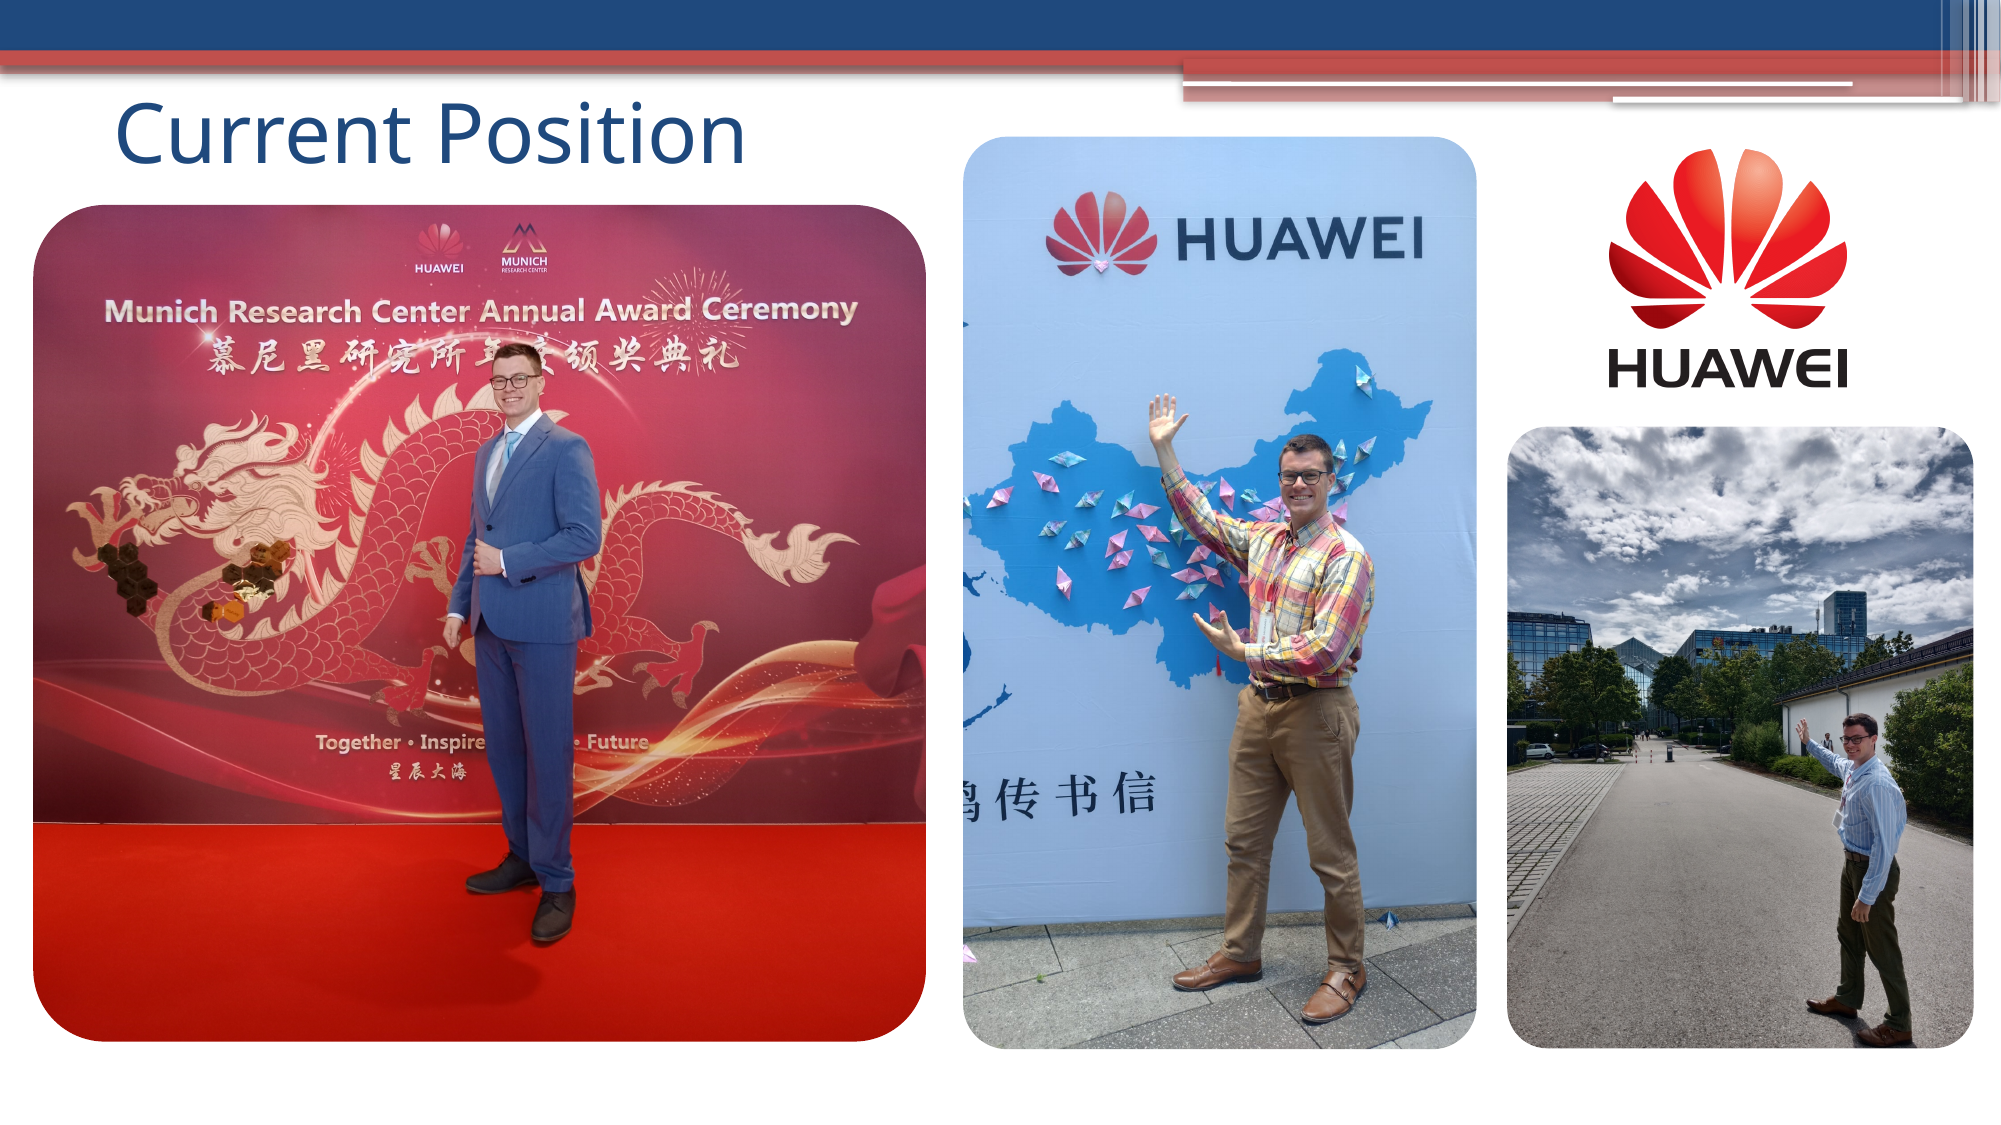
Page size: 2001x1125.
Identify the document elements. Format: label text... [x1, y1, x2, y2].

picture [962, 136, 1477, 1050]
title Current Position [98, 42, 1899, 218]
picture [1504, 139, 1956, 394]
picture [1506, 426, 1974, 1049]
picture [32, 204, 927, 1042]
